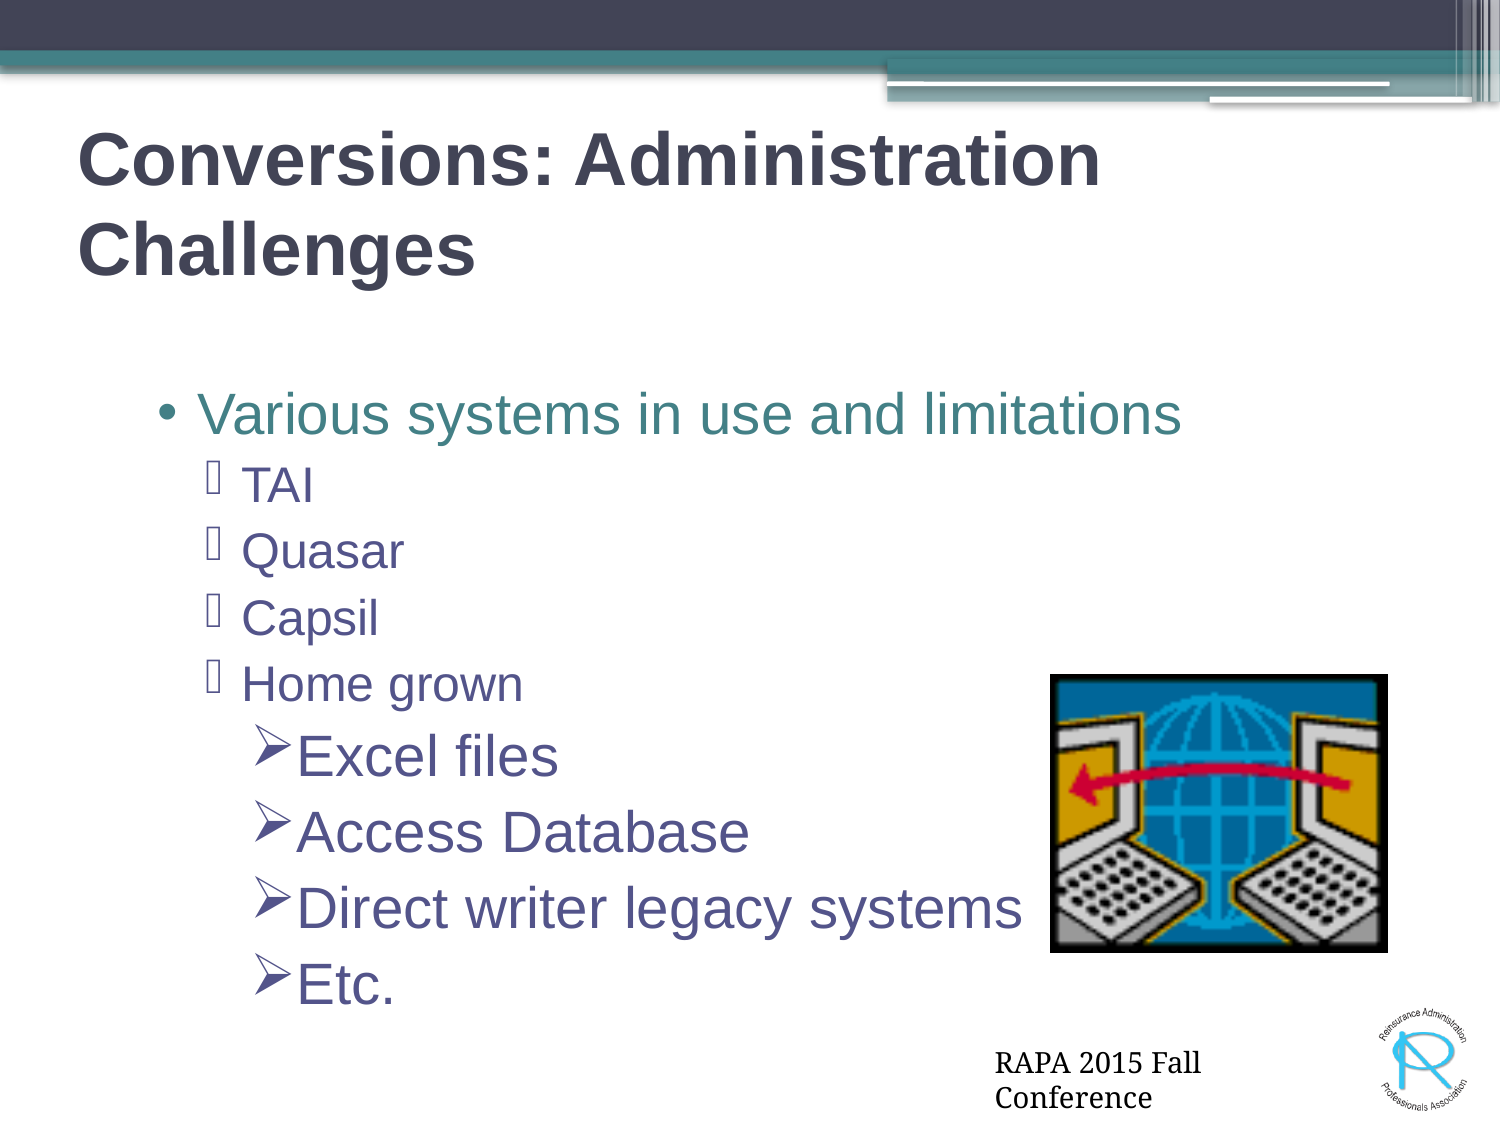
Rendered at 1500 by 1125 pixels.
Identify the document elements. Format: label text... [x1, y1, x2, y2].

title Conversions: Administration Challenges [62, 112, 1413, 288]
picture [1362, 999, 1484, 1123]
text_box RAPA 2015 Fall Conference [979, 1037, 1356, 1123]
list Various systems in use and limitations TAI Quasar Capsil Home grown Excel files Access Database Direct writer legacy systems Etc. [75, 368, 1425, 1079]
picture [1049, 674, 1388, 953]
